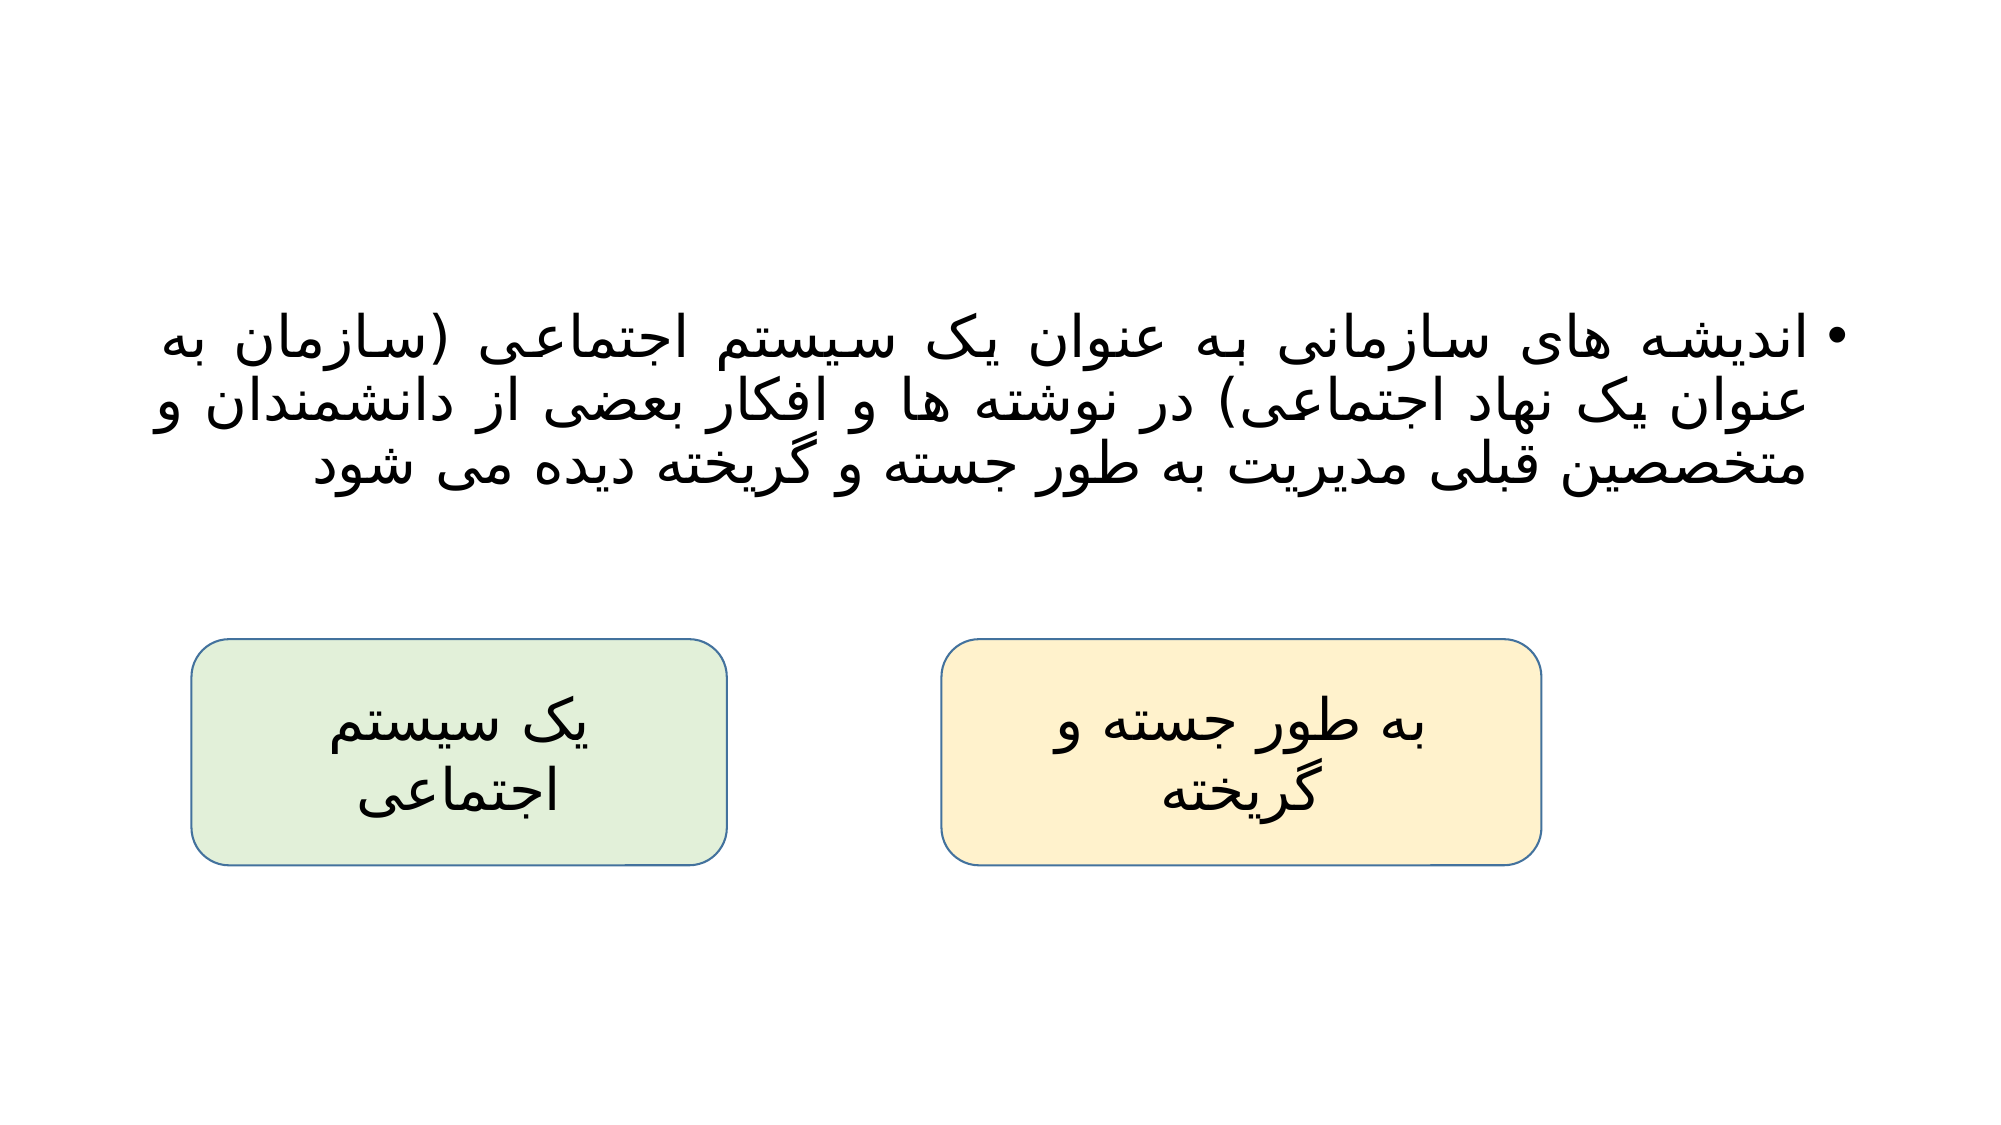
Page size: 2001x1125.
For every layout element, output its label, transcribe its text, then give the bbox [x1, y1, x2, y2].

text_box به طور جسته و گریخته [940, 638, 1543, 867]
list اندیشه های سازمانی به عنوان یک سیستم اجتماعی (سازمان به عنوان یک نهاد اجتماعی) در نوشته ها و افکار بعضی از دانشمندان و متخصصین قبلی مدیریت به طور جسته و گریخته دیده می شود [137, 299, 1863, 1014]
text_box یک سیستم اجتماعی [190, 638, 728, 867]
